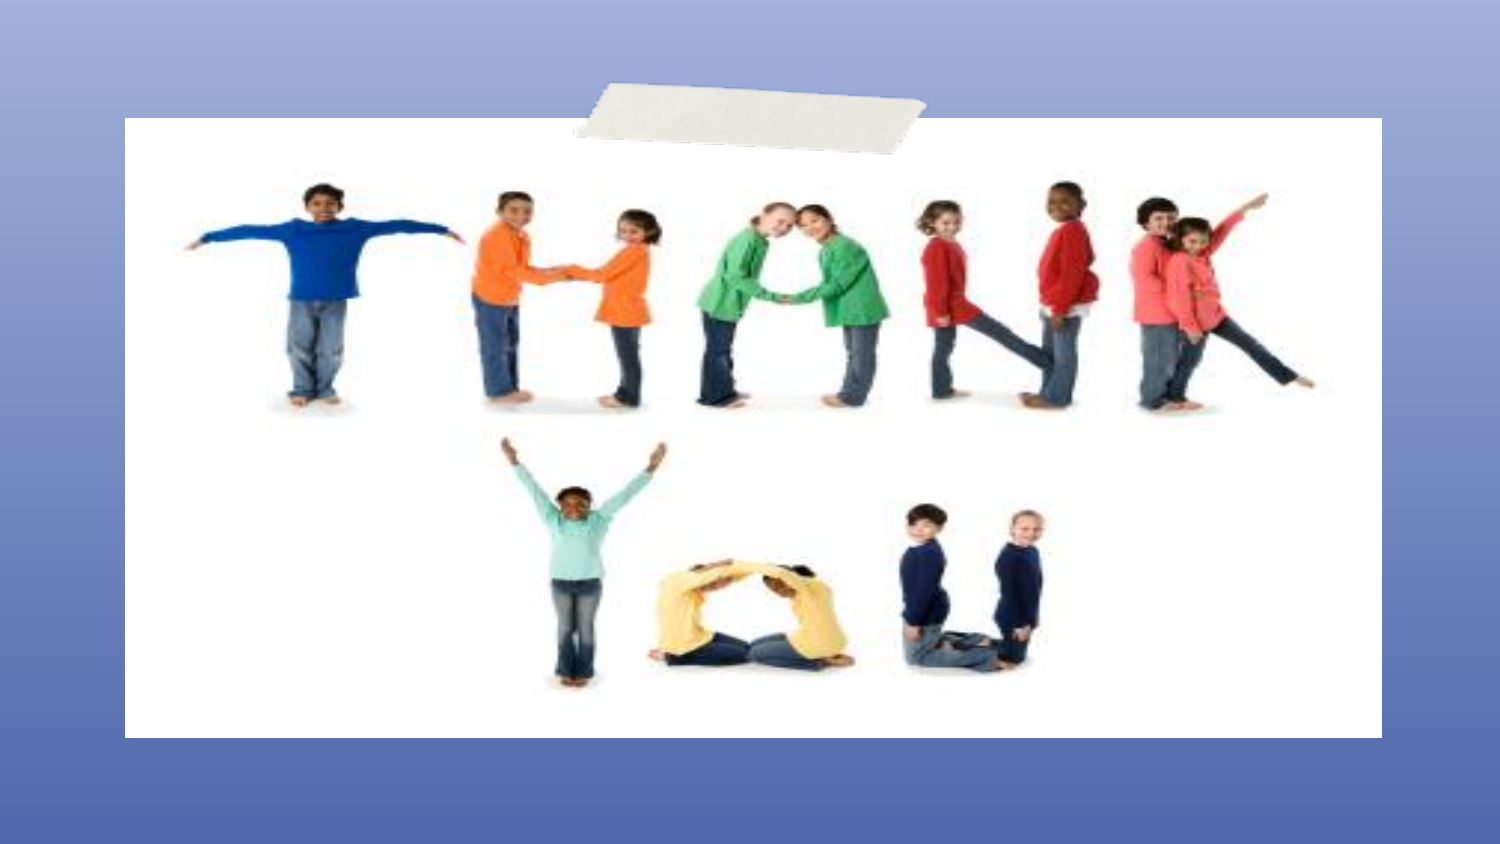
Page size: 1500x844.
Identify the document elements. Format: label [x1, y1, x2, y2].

text_box [125, 78, 1383, 739]
